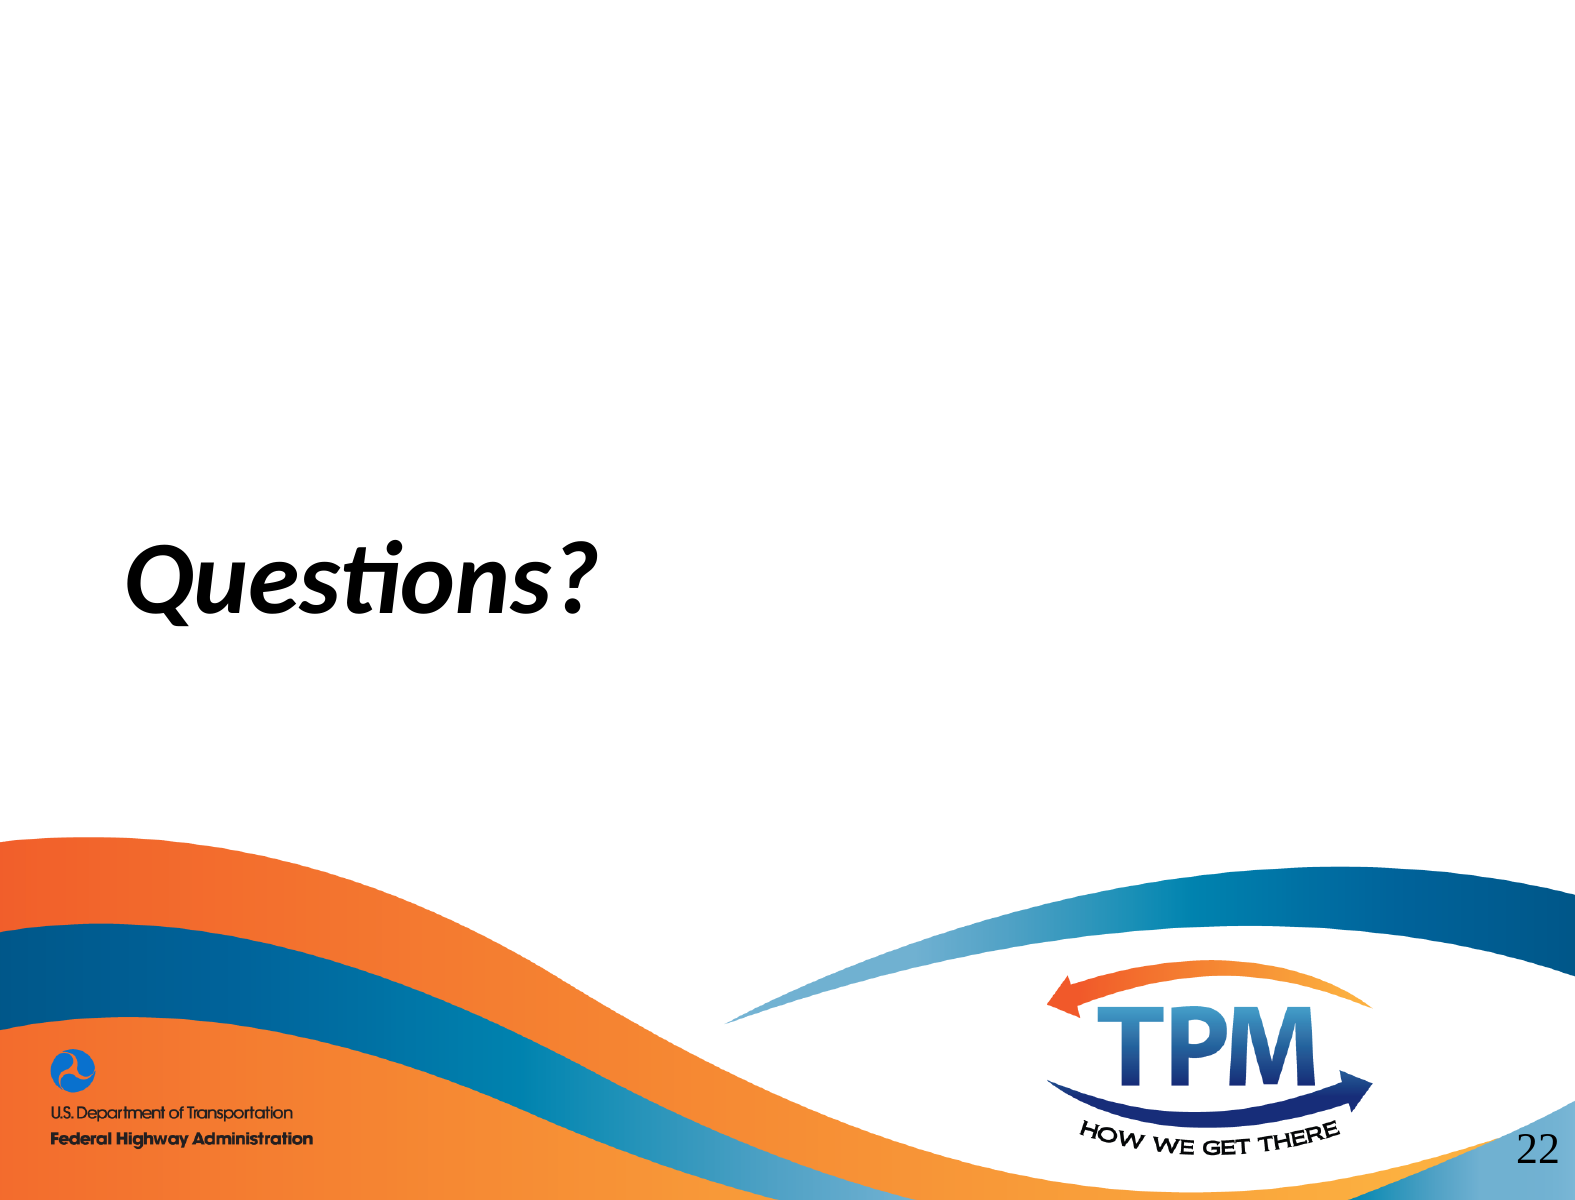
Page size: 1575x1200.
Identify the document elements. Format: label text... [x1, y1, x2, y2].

picture [0, 800, 1575, 1200]
title Questions? [107, 480, 1466, 680]
slide_number 22 [1220, 1112, 1575, 1176]
